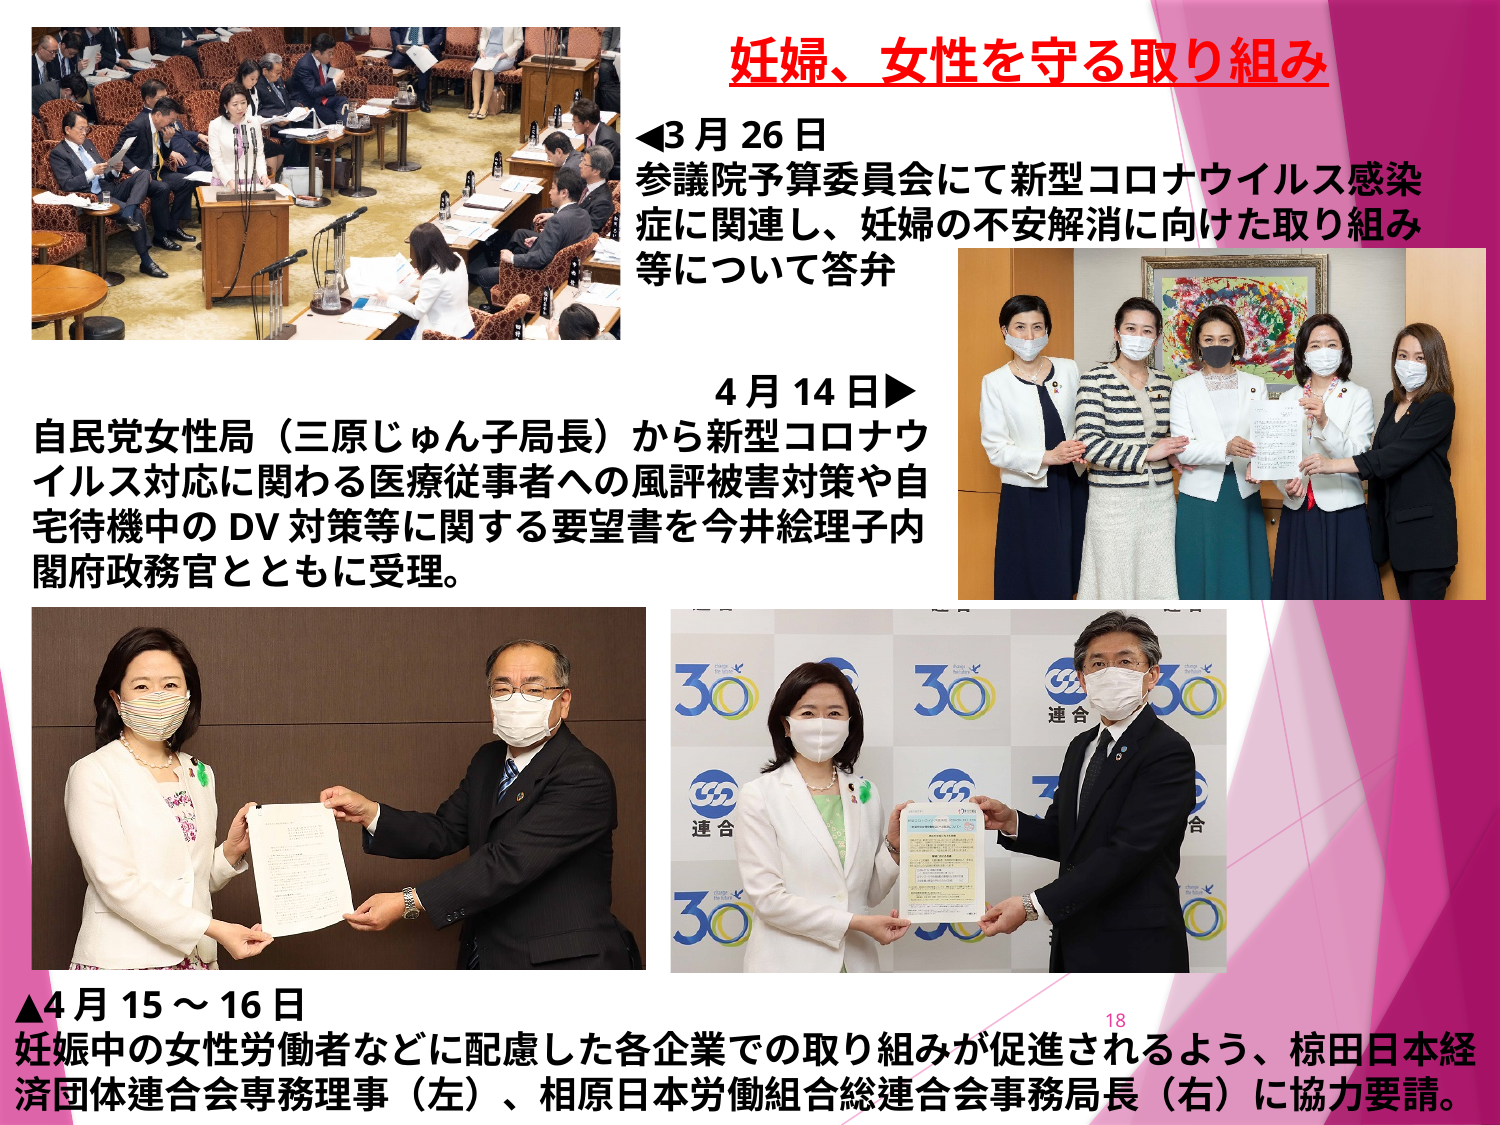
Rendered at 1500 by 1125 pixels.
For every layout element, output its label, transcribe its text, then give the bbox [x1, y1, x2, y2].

text_box 4月14日▶ 自民党女性局（三原じゅん子局長）から新型コロナウイルス対応に関わる医療従事者への風評被害対策や自宅待機中のDV対策等に関する要望書を今井絵理子内閣府政務官とともに受理。 [16, 361, 953, 601]
slide_number 18 [1057, 991, 1142, 1051]
text_box 妊婦、女性を守る取り組み [714, 21, 1345, 97]
picture [669, 609, 1228, 974]
text_box ◀3月26日 参議院予算委員会にて新型コロナウイルス感染症に関連し、妊婦の不安解消に向けた取り組み等について答弁 [626, 103, 1439, 299]
picture [31, 607, 647, 971]
picture [31, 26, 621, 340]
text_box ▲4月15～16日 妊娠中の女性労働者などに配慮した各企業での取り組みが促進されるよう、椋田日本経済団体連合会専務理事（左）、相原日本労働組合総連合会事務局長（右）に協力要請。 [0, 973, 1500, 1123]
picture [958, 247, 1487, 600]
